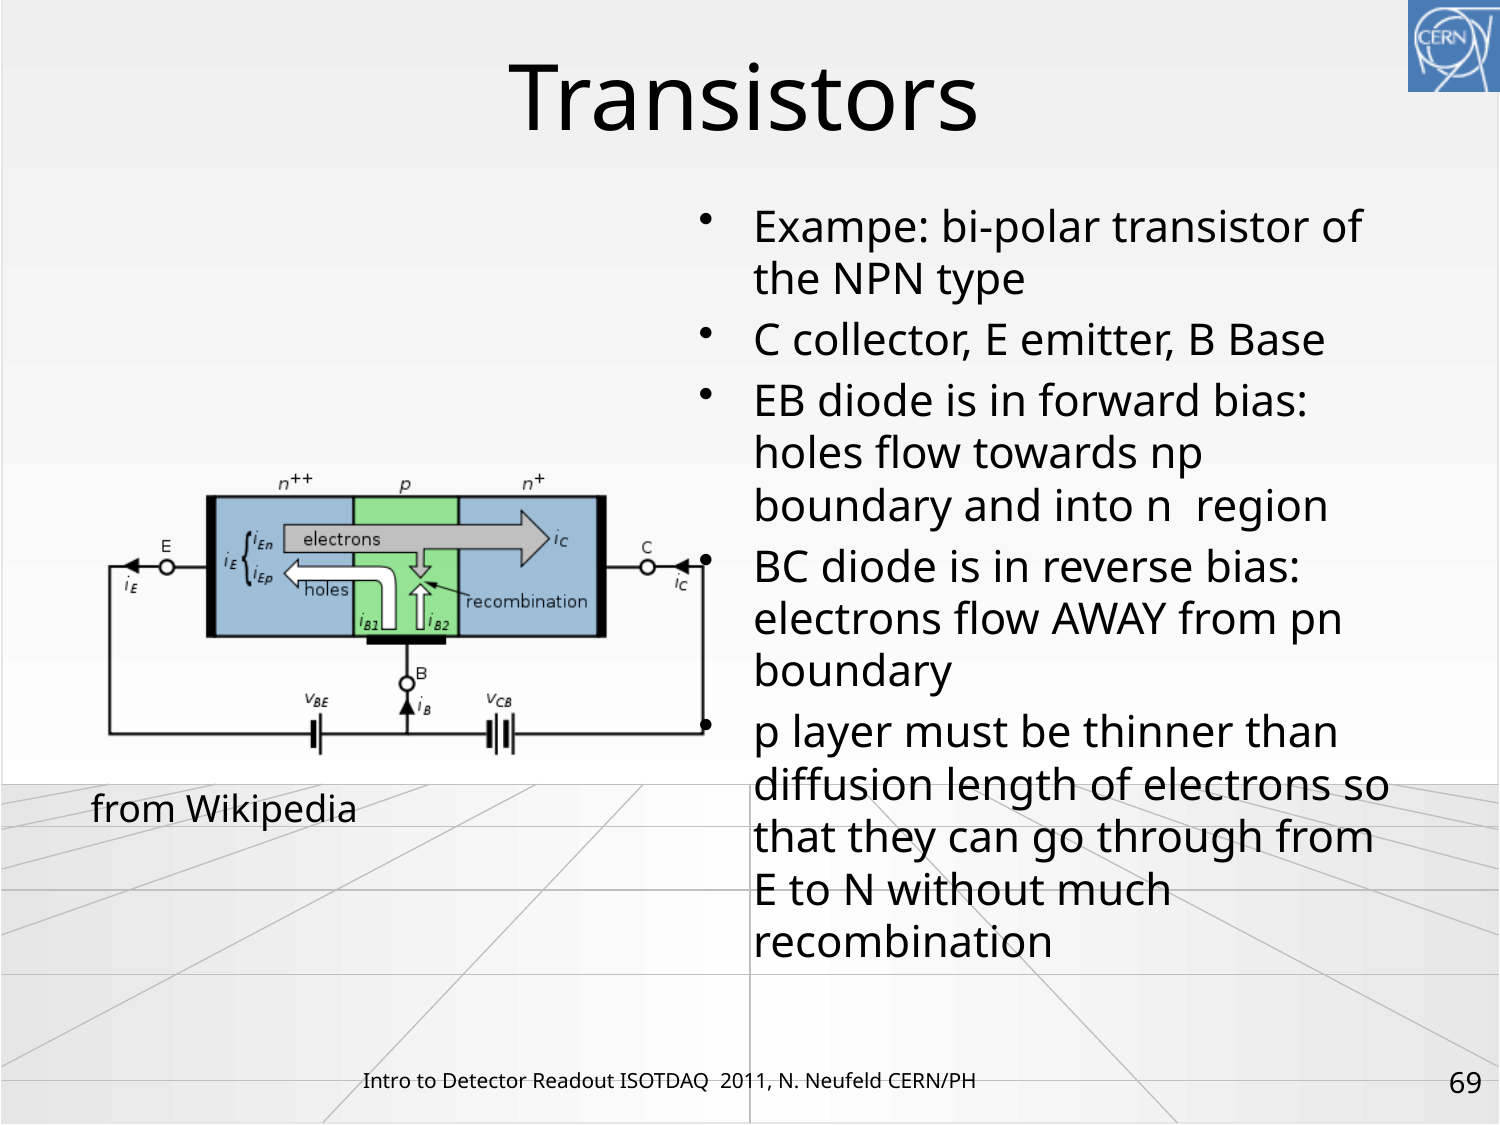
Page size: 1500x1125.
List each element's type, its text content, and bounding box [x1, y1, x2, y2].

picture [1421, 0, 1500, 92]
title Transistors [69, 0, 1421, 188]
list Exampe: bi-polar transistor of the NPN type C collector, E emitter, B Base EB diode is in forward bias: holes flow towards np boundary and into n region BC diode is in reverse bias: electrons flow AWAY from pn boundary p layer must be thinner than diffusion length of electrons so that they can go through from E to N without much recombination [683, 190, 1426, 991]
slide_number 69 [1147, 1056, 1498, 1110]
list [74, 461, 738, 777]
text_box from Wikipedia [75, 783, 226, 928]
footer Intro to Detector Readout ISOTDAQ 2011, N. Neufeld CERN/PH [284, 1060, 1056, 1103]
